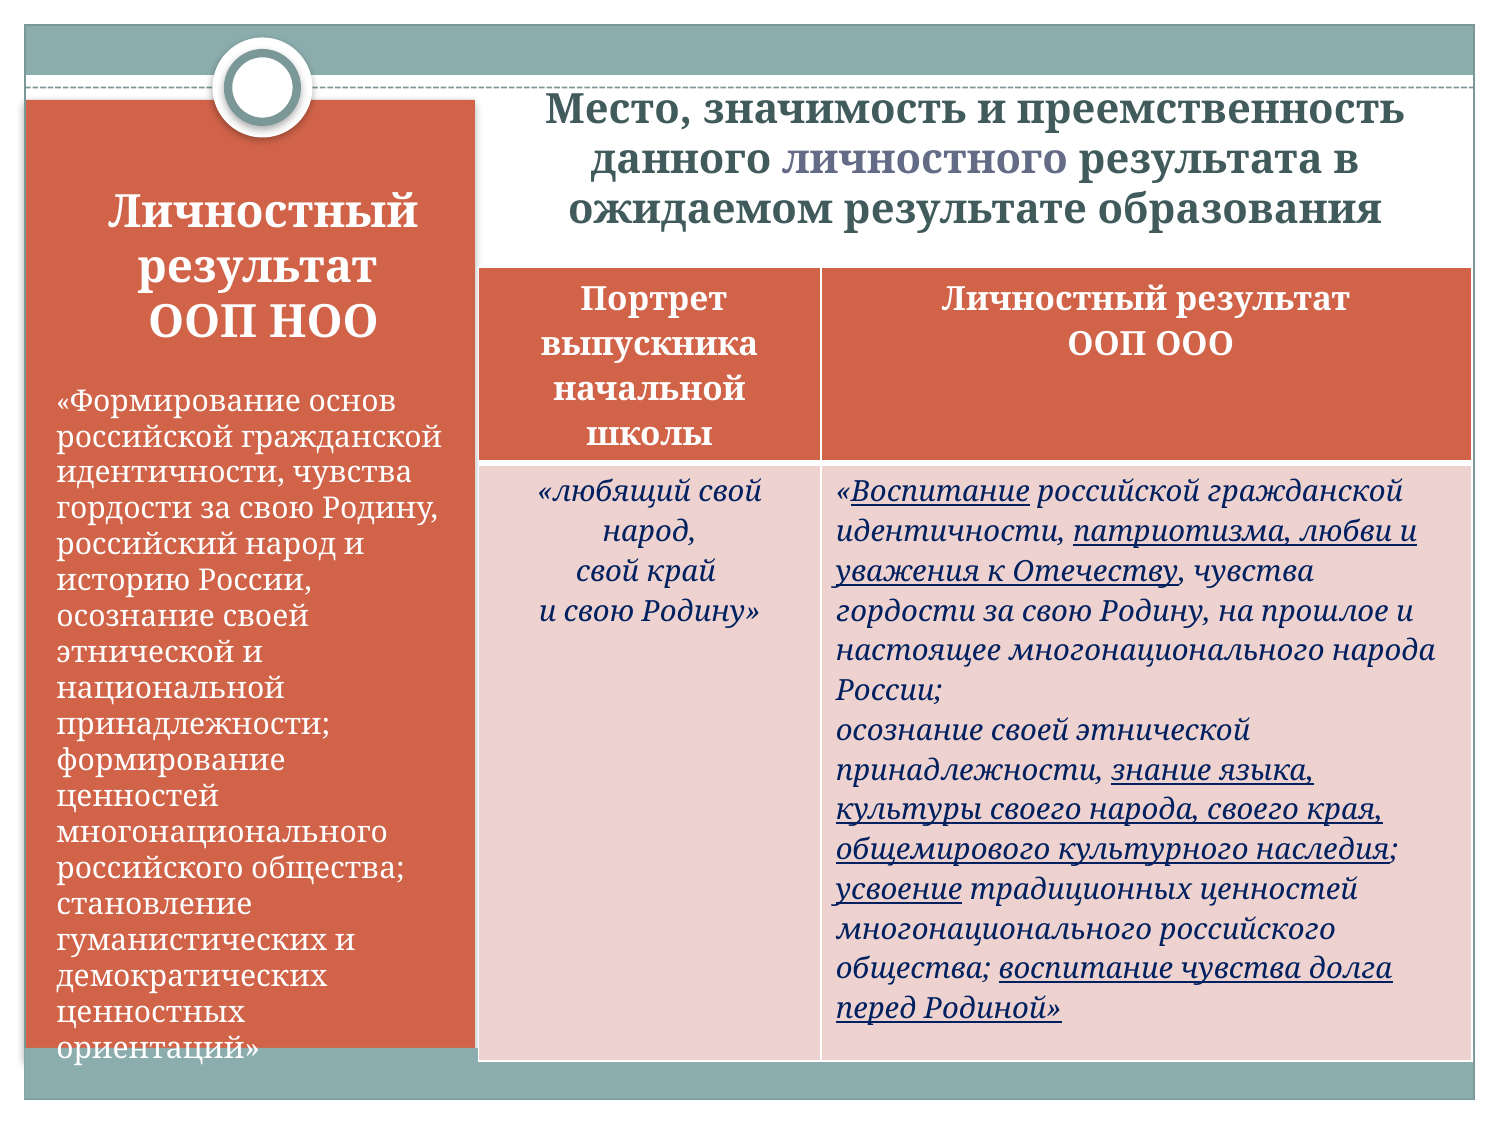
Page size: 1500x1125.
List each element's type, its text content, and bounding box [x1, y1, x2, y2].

title Личностный результат ООП НОО [52, 125, 474, 410]
table_cell «Воспитание российской гражданской идентичности, патриотизма, любви и уважения к Отечеству, чувства гордости за свою Родину, на прошлое и настоящее многонационального народа России; осознание своей этнической принадлежности, знание языка, культуры своего народа, своего края, общемирового культурного наследия; усвоение традиционных ценностей многонационального российского общества; воспитание чувства долга перед Родиной» [822, 466, 1471, 1060]
table_header Портрет выпускника начальной школы [479, 268, 820, 460]
list «Формирование основ российской гражданской идентичности, чувства гордости за свою Родину, российский народ и историю России, осознание своей этнической и национальной принадлежности; формирование ценностей многонационального российского общества; становление гуманистических и демократических ценностных ориентаций» [41, 373, 463, 1083]
table_cell «любящий свой народ, свой край и свою Родину» [479, 466, 820, 1060]
text_box Место, значимость и преемственность данного личностного результата в ожидаемом результате образования [478, 29, 1472, 239]
table_header Личностный результат ООП ООО [822, 268, 1471, 460]
